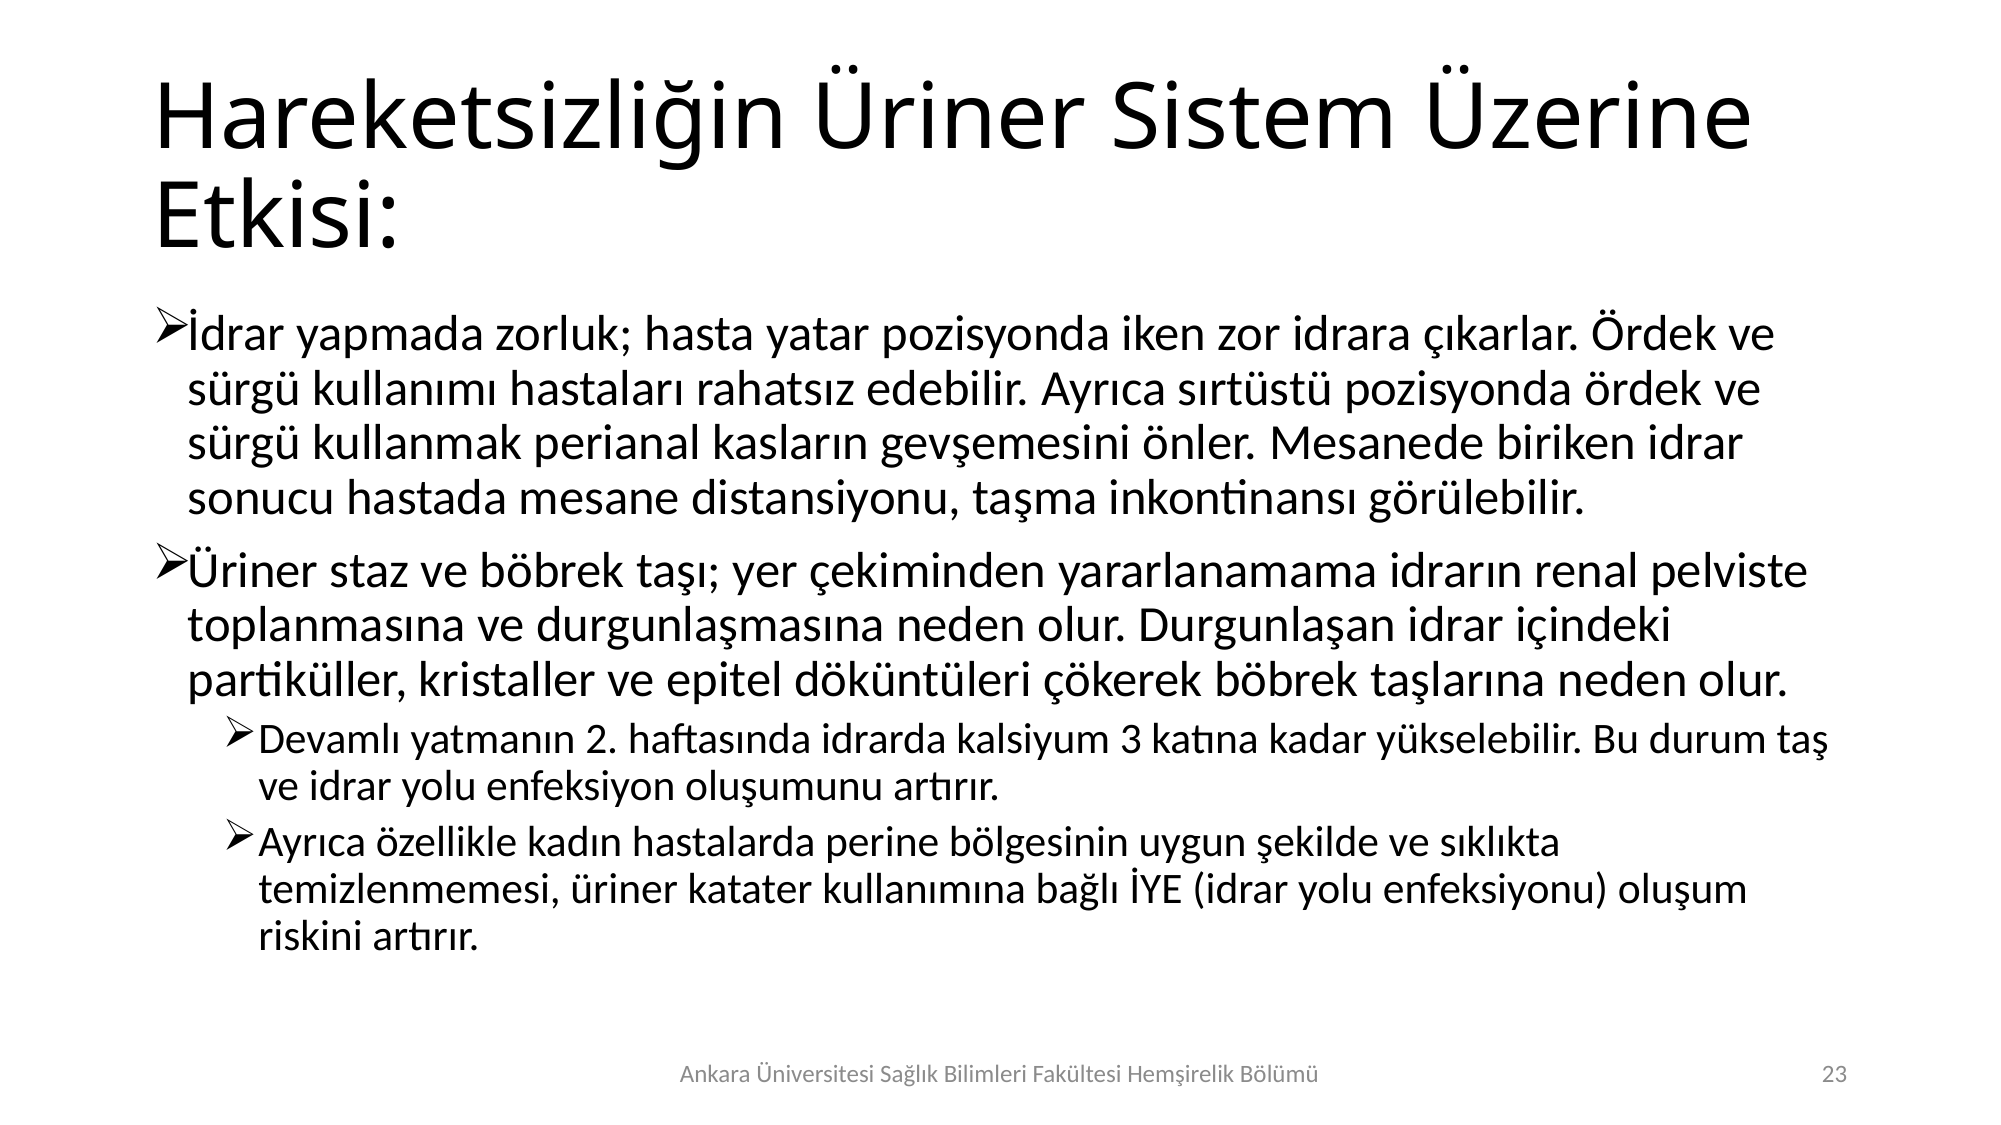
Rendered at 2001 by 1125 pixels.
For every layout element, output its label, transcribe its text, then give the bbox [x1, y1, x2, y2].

title Hareketsizliğin Üriner Sistem Üzerine Etkisi: [137, 59, 1863, 278]
footer Ankara Üniversitesi Sağlık Bilimleri Fakültesi Hemşirelik Bölümü [662, 1042, 1338, 1103]
list İdrar yapmada zorluk; hasta yatar pozisyonda iken zor idrara çıkarlar. Ördek ve sürgü kullanımı hastaları rahatsız edebilir. Ayrıca sırtüstü pozisyonda ördek ve sürgü kullanmak perianal kasların gevşemesini önler. Mesanede biriken idrar sonucu hastada mesane distansiyonu, taşma inkontinansı görülebilir. Üriner staz ve böbrek taşı; yer çekiminden yararlanamama idrarın renal pelviste toplanmasına ve durgunlaşmasına neden olur. Durgunlaşan idrar içindeki partiküller, kristaller ve epitel döküntüleri çökerek böbrek taşlarına neden olur. Devamlı yatmanın 2. haftasında idrarda kalsiyum 3 katına kadar yükselebilir. Bu durum taş ve idrar yolu enfeksiyon oluşumunu artırır. Ayrıca özellikle kadın hastalarda perine bölgesinin uygun şekilde ve sıklıkta temizlenmemesi, üriner katater kullanımına bağlı İYE (idrar yolu enfeksiyonu) oluşum riskini artırır. [137, 299, 1863, 1014]
slide_number 23 [1412, 1042, 1863, 1103]
